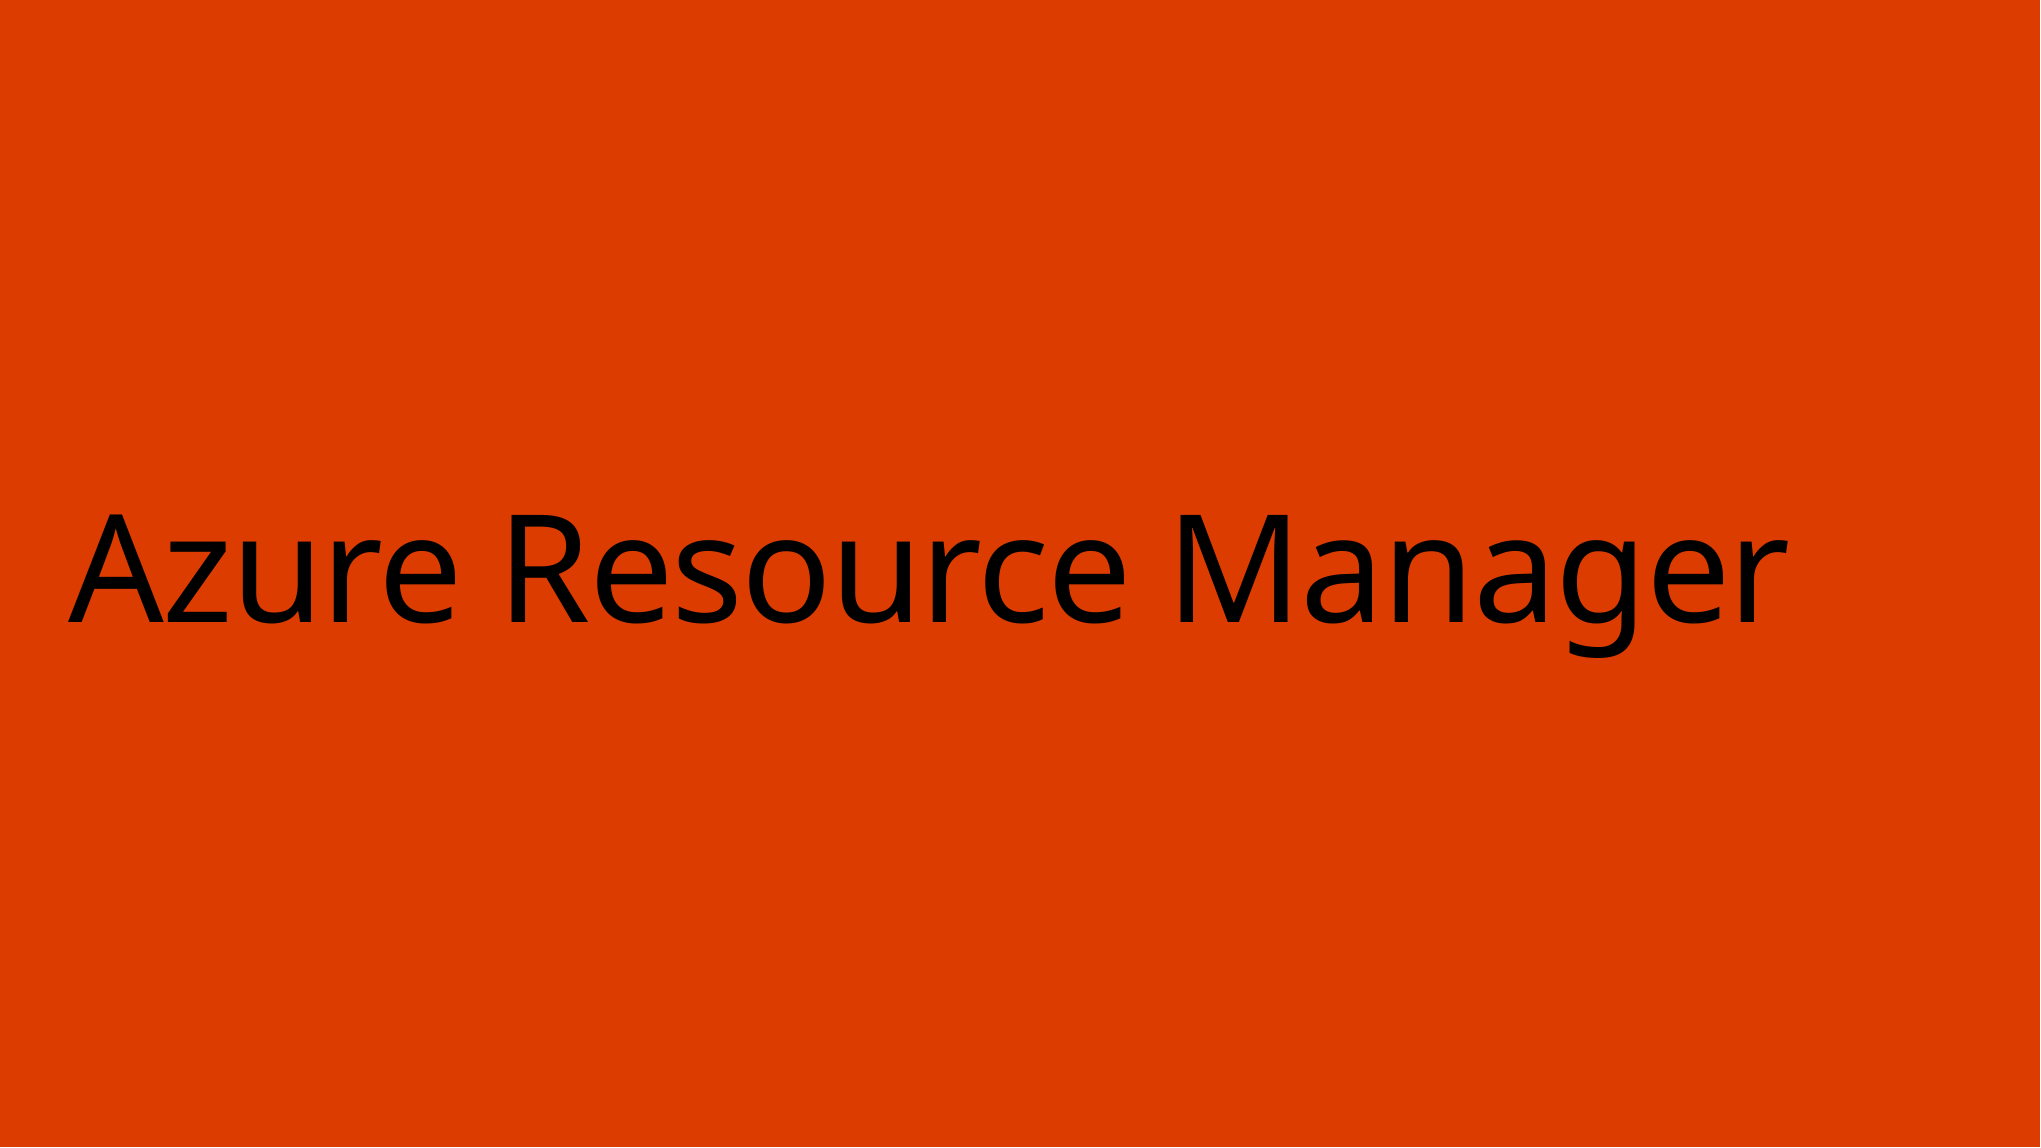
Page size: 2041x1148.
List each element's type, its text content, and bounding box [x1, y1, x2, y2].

title Azure Resource Manager [45, 423, 1996, 724]
